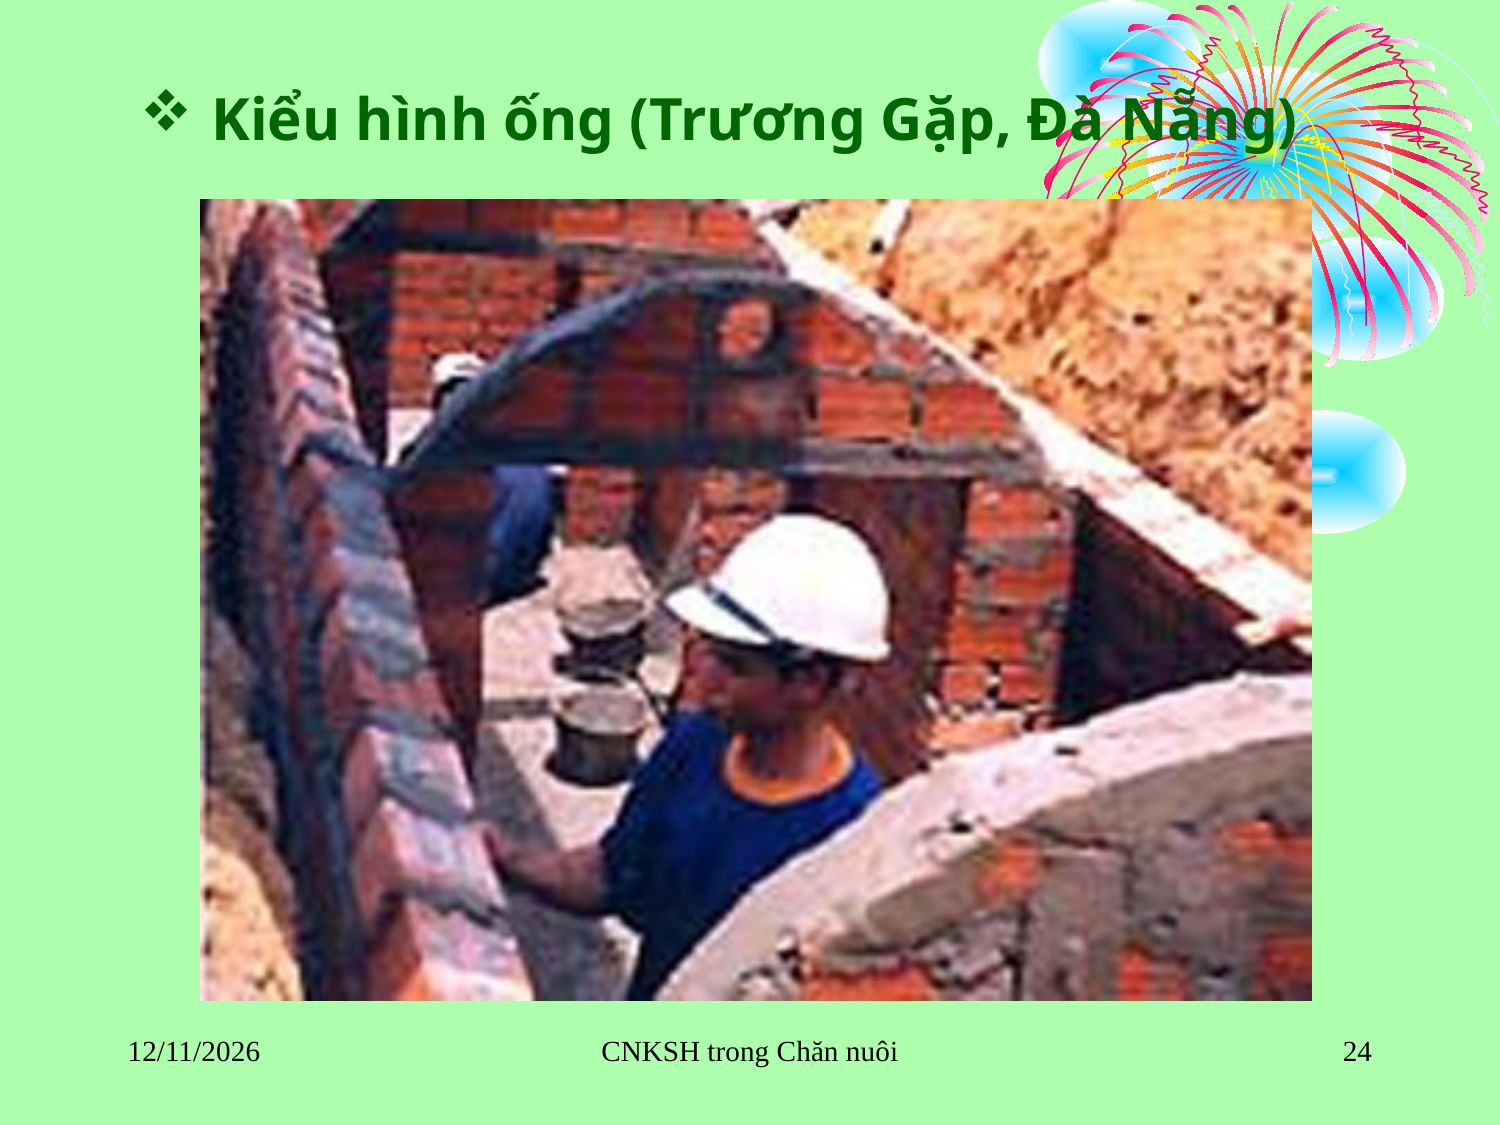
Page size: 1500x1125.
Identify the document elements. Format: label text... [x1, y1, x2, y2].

list Kiểu hình ống (Trương Gặp, Đà Nẵng) [124, 74, 1376, 176]
slide_number 24 [1074, 1024, 1388, 1101]
footer CNKSH trong Chăn nuôi [512, 1024, 988, 1101]
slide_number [112, 1024, 426, 1101]
picture [199, 199, 1313, 1001]
